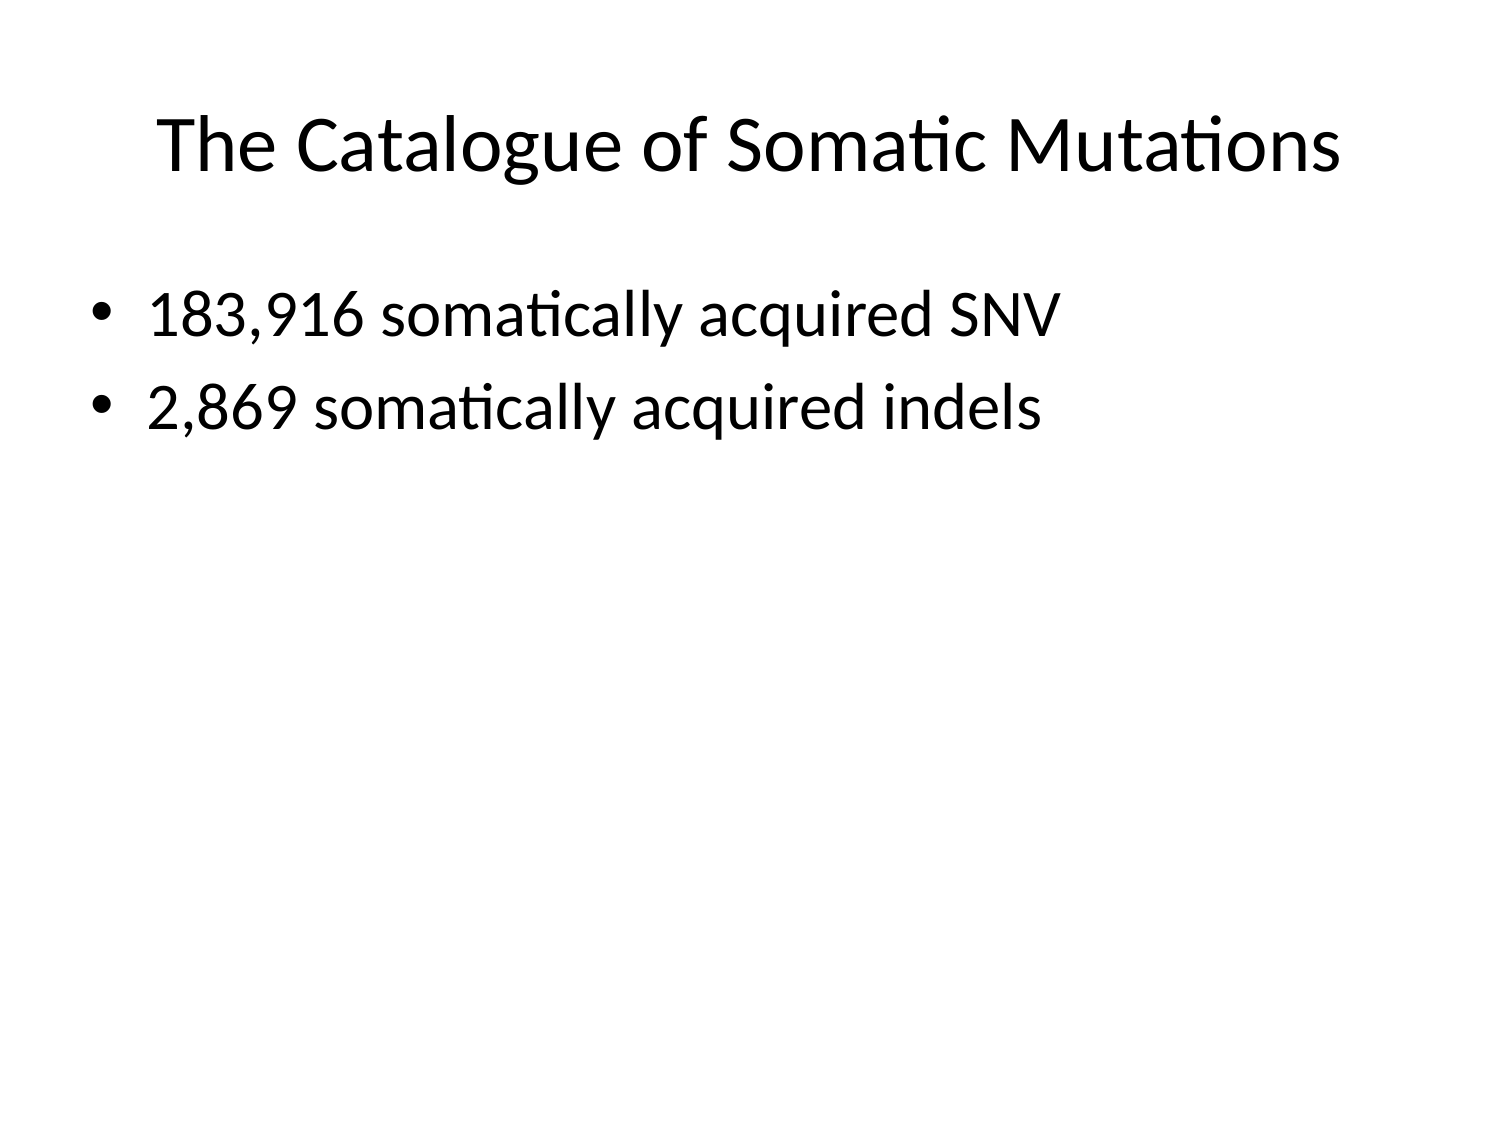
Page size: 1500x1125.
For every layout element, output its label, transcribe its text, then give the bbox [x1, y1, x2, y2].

title The Catalogue of Somatic Mutations [75, 45, 1425, 233]
list 183,916 somatically acquired SNV 2,869 somatically acquired indels [75, 262, 1425, 1005]
